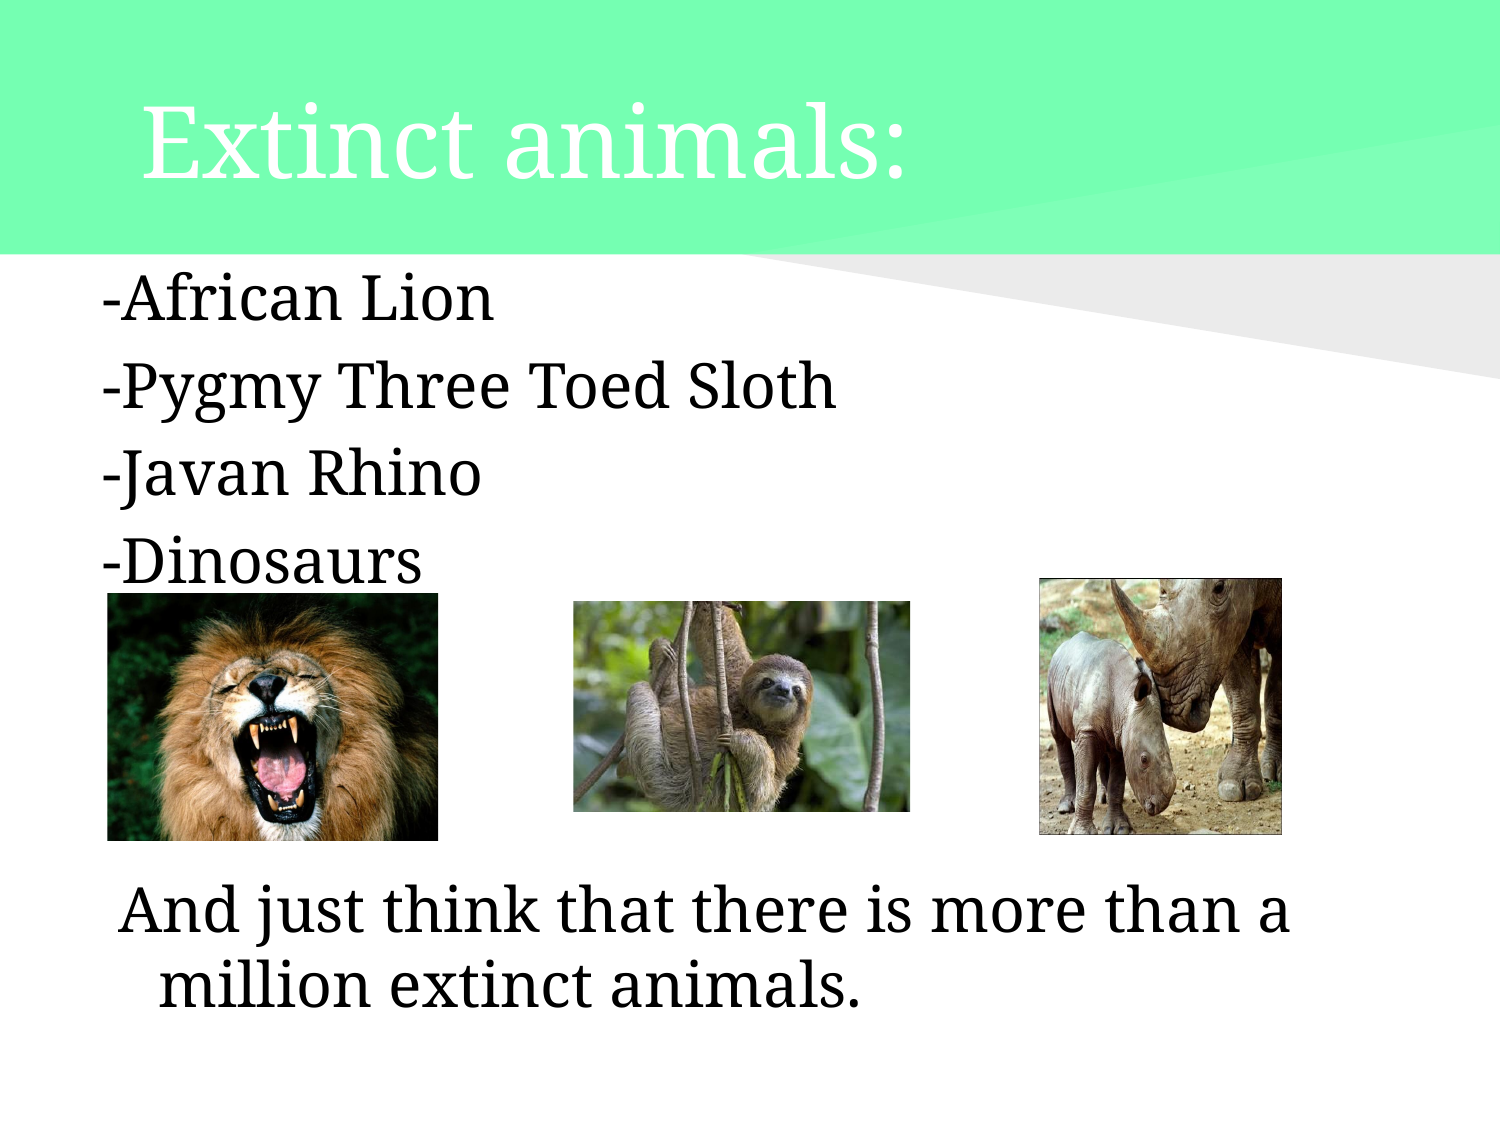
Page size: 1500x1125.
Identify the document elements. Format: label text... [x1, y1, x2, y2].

list -African Lion -Pygmy Three Toed Sloth -Javan Rhino -Dinosaurs And just think that there is more than a million extinct animals. [87, 243, 1438, 1059]
text_box [573, 601, 911, 812]
title Extinct animals: [75, 45, 1425, 233]
text_box [1039, 578, 1282, 835]
text_box [107, 593, 439, 841]
